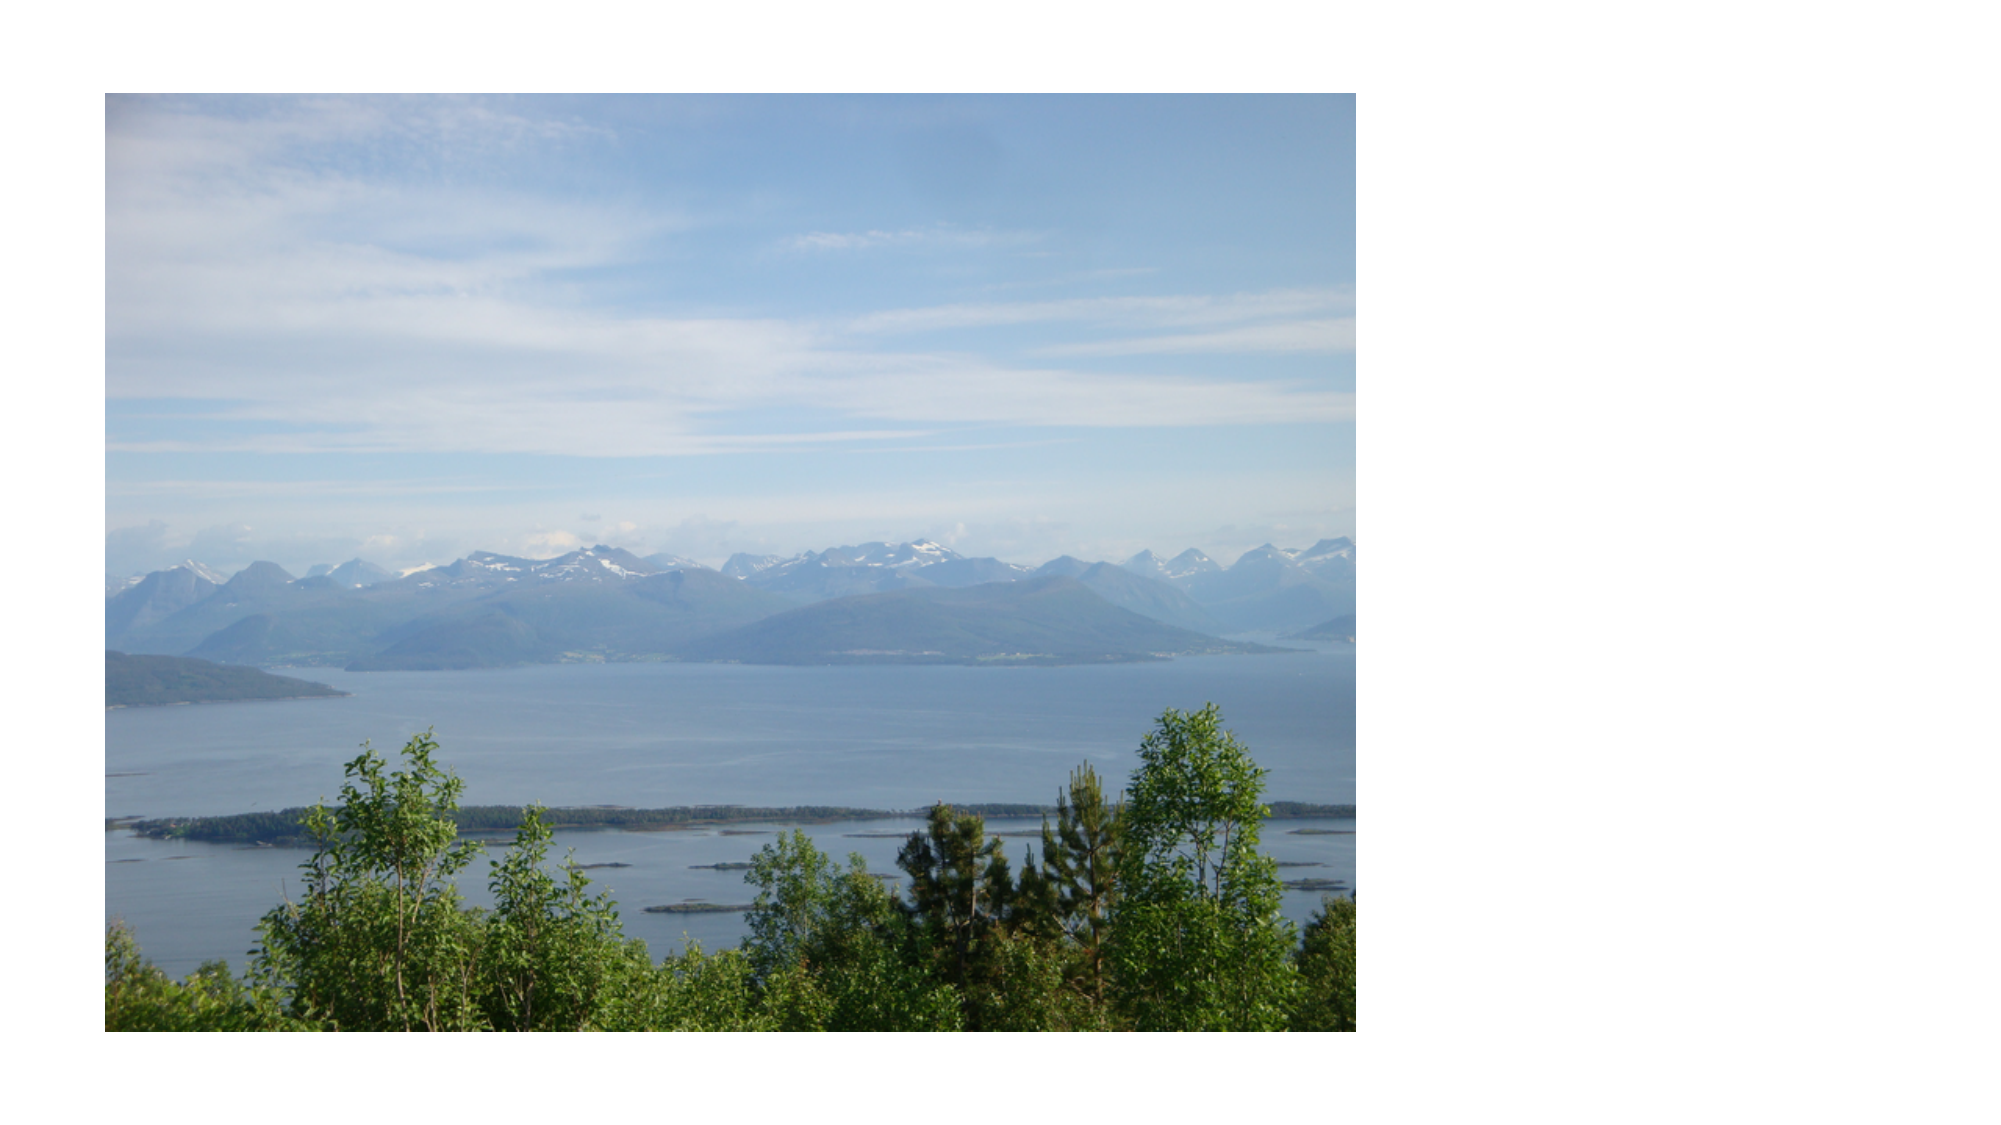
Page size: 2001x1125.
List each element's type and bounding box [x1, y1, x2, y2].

picture [105, 93, 1356, 1032]
